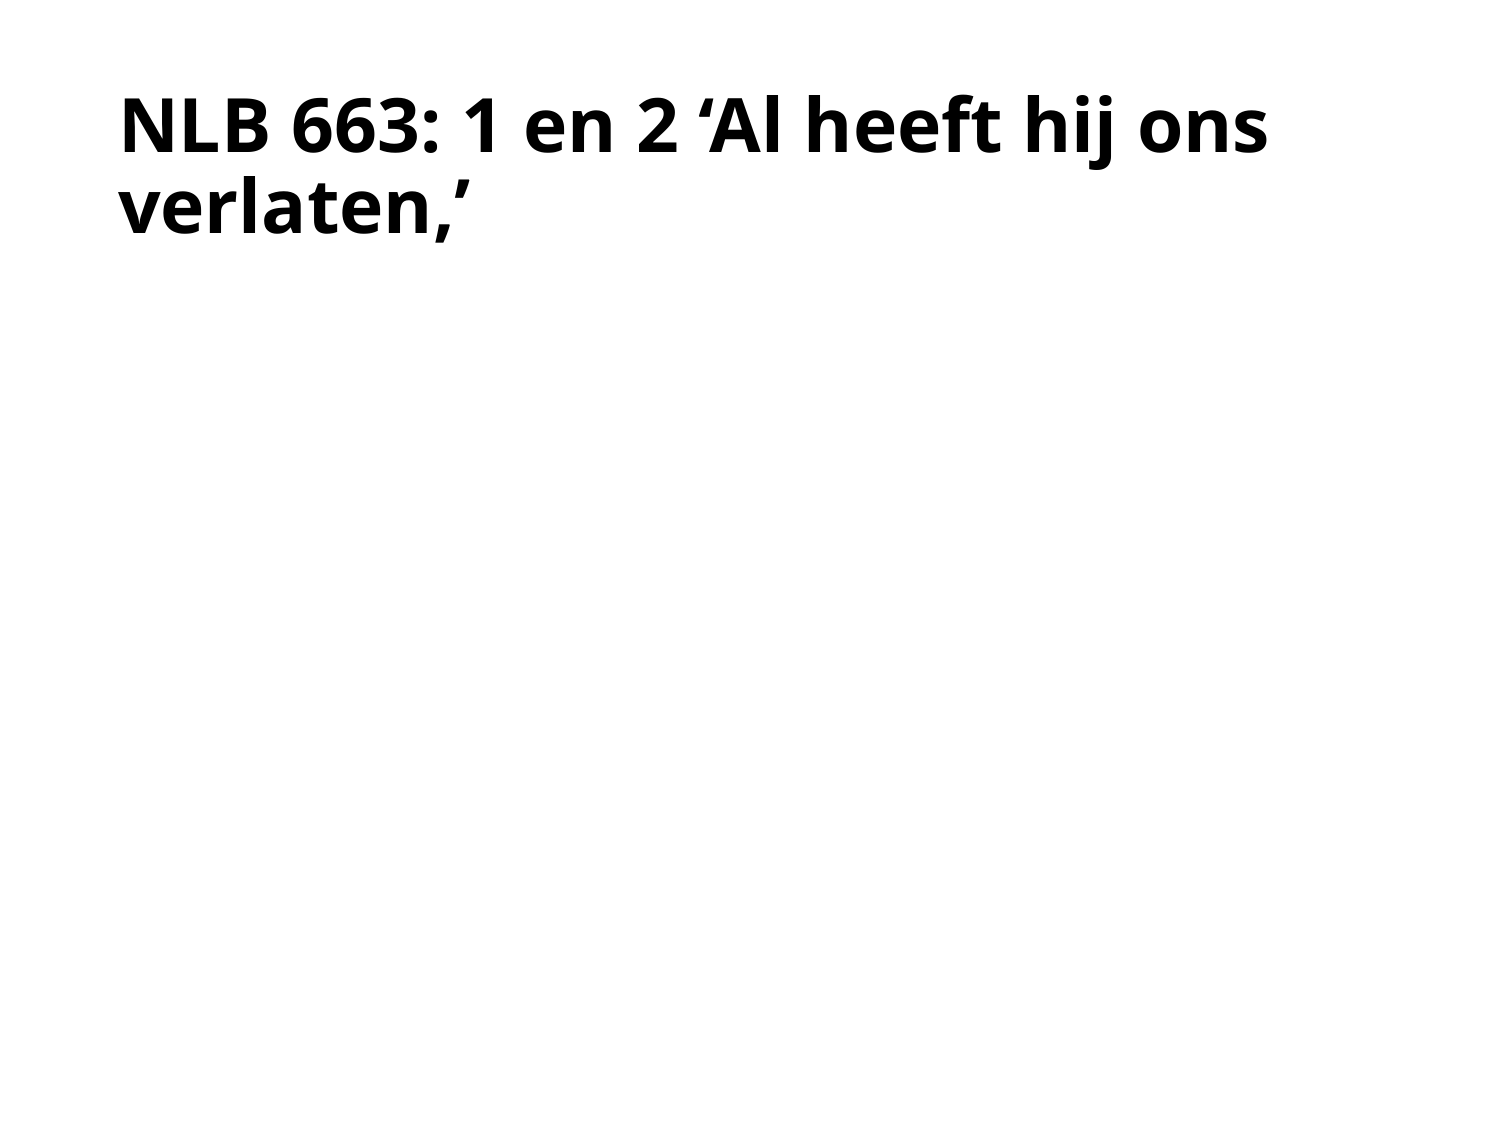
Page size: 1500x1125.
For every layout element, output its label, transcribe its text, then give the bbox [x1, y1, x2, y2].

title NLB 663: 1 en 2 ‘Al heeft hij ons verlaten,’ [103, 59, 1397, 278]
